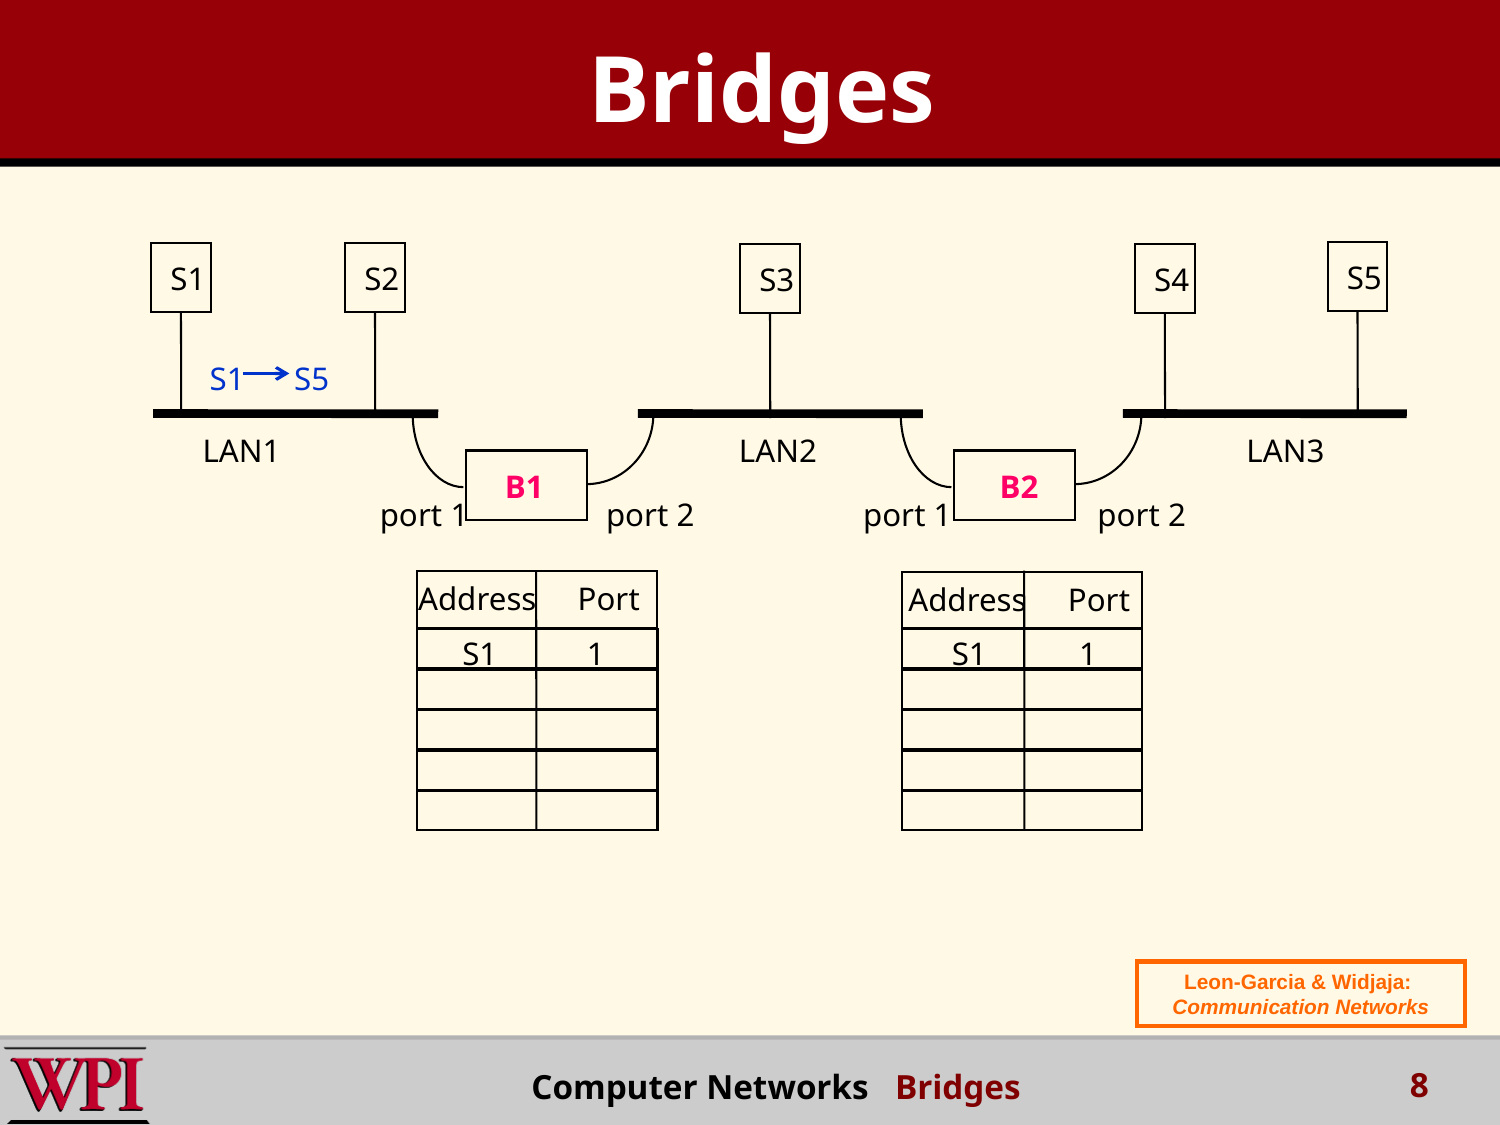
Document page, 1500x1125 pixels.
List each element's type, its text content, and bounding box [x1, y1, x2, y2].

text_box port 2 [1097, 494, 1187, 533]
text_box [537, 629, 658, 669]
text_box [537, 750, 658, 790]
text_box port 1 [863, 494, 952, 533]
text_box [537, 669, 658, 710]
text_box 1 [586, 634, 606, 672]
text_box [901, 791, 1024, 831]
text_box Bridges [112, 19, 1388, 153]
text_box [1327, 241, 1388, 312]
text_box [537, 710, 658, 750]
text_box [740, 243, 800, 314]
picture [0, 0, 1500, 158]
text_box [1025, 669, 1143, 710]
text_box [416, 629, 536, 669]
text_box LAN3 [1246, 431, 1325, 470]
text_box [1025, 629, 1143, 669]
text_box [586, 413, 654, 485]
text_box 1 [1079, 634, 1098, 672]
text_box [901, 710, 1024, 750]
text_box S1 [462, 634, 498, 672]
text_box [151, 242, 211, 313]
text_box [345, 242, 405, 313]
text_box [1025, 571, 1143, 629]
picture [0, 167, 1500, 1035]
text_box [1025, 791, 1143, 831]
text_box [416, 669, 536, 710]
text_box [1025, 710, 1143, 750]
text_box [1135, 243, 1195, 314]
text_box [537, 571, 658, 629]
text_box S4 [1154, 260, 1190, 298]
text_box port 2 [606, 494, 695, 533]
text_box [416, 750, 536, 790]
text_box [416, 571, 536, 629]
text_box [901, 629, 1024, 669]
text_box [901, 750, 1024, 790]
text_box [900, 413, 952, 488]
text_box S1 S5 [209, 359, 330, 397]
footer Computer Networks Bridges [229, 1058, 1323, 1107]
text_box S2 [364, 259, 400, 298]
text_box S3 [759, 260, 795, 298]
text_box port 1 [379, 494, 469, 533]
text_box S1 [170, 259, 206, 298]
text_box [466, 450, 588, 520]
text_box [901, 669, 1024, 710]
text_box LAN1 [202, 431, 281, 470]
picture [0, 1040, 1500, 1125]
text_box [537, 791, 658, 831]
text_box [954, 450, 1076, 520]
text_box [412, 413, 464, 488]
text_box [901, 571, 1024, 629]
text_box [416, 710, 536, 750]
text_box B1 [504, 467, 544, 505]
text_box Leon-Garcia & Widjaja: Communication Networks [1136, 961, 1465, 1027]
text_box B2 [999, 467, 1039, 505]
text_box S1 [951, 634, 988, 672]
text_box S5 [1346, 258, 1383, 297]
text_box [1025, 750, 1143, 790]
text_box LAN2 [738, 431, 818, 470]
text_box [416, 791, 536, 831]
slide_number 8 [1344, 1056, 1495, 1095]
text_box [1074, 413, 1142, 485]
